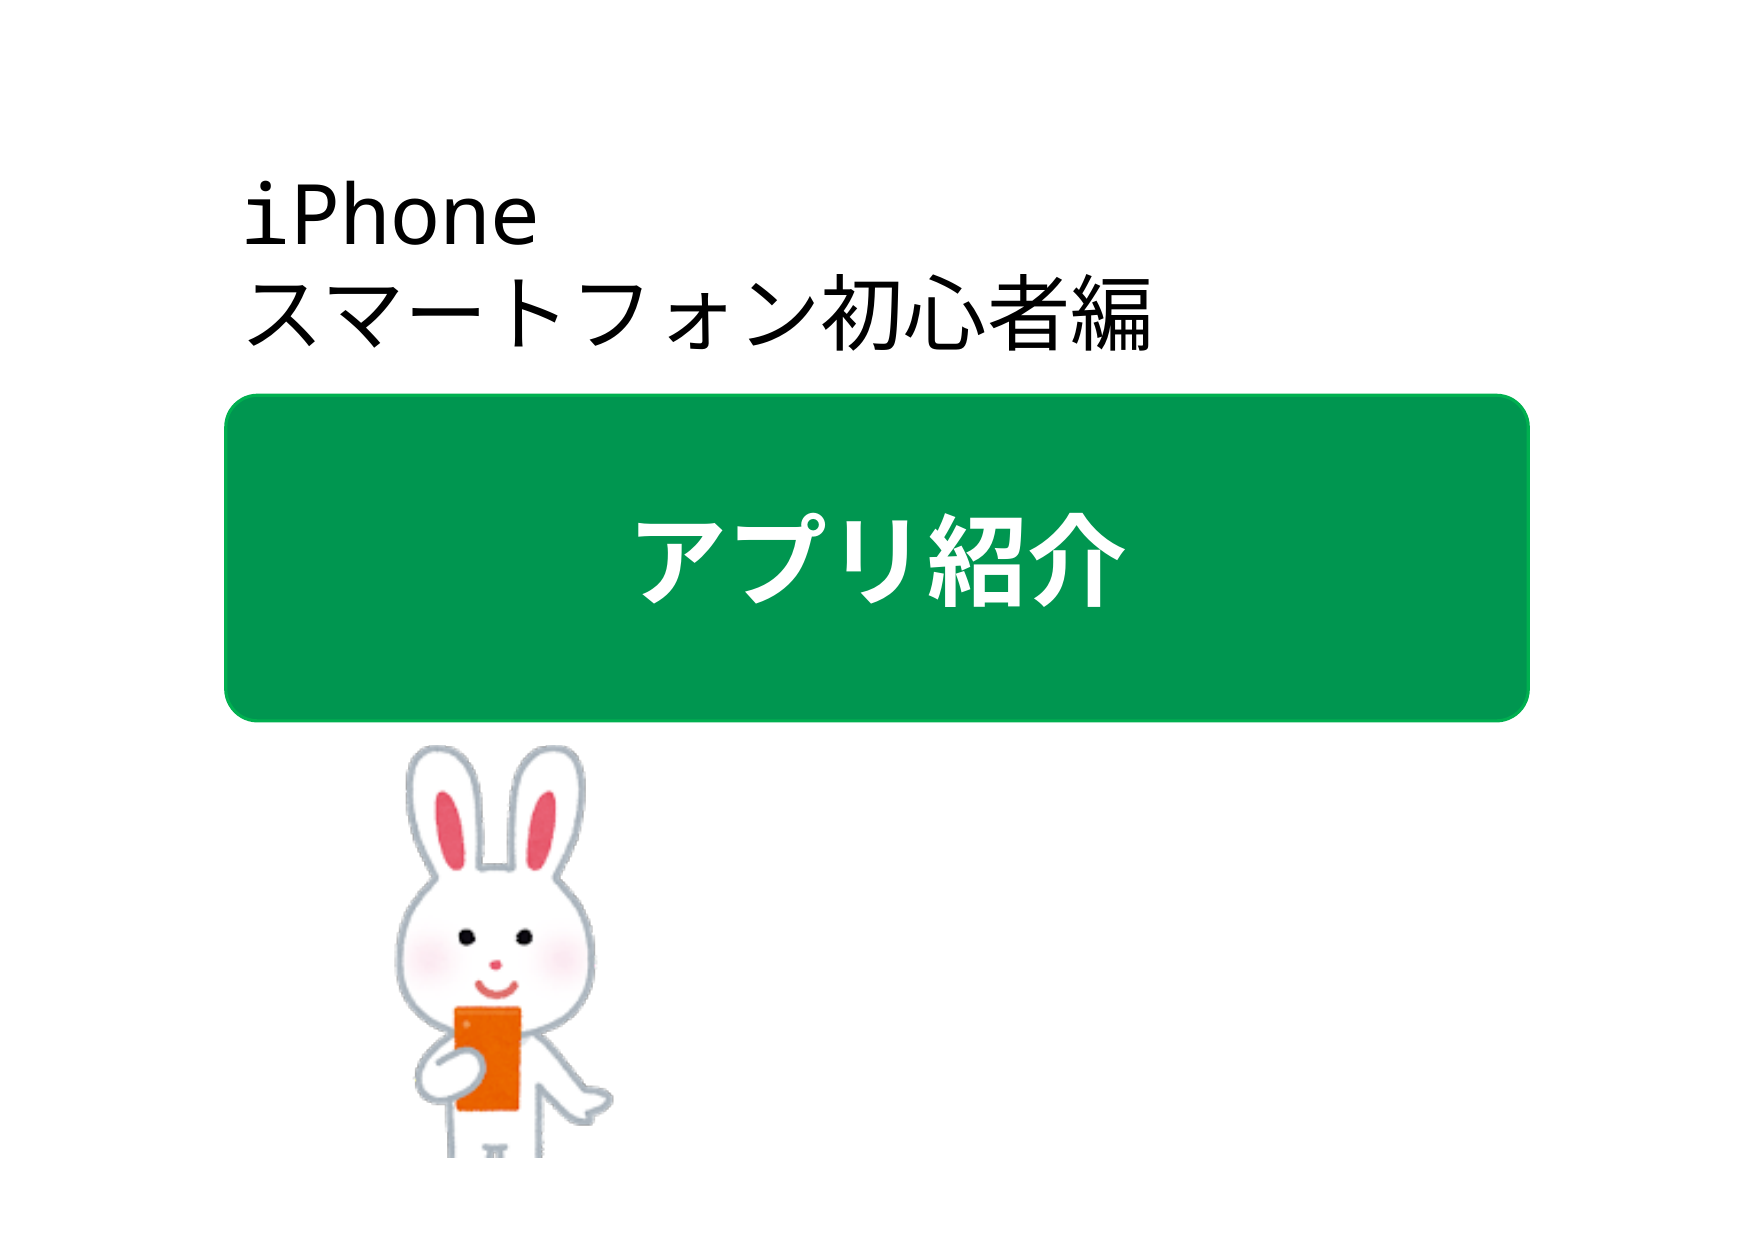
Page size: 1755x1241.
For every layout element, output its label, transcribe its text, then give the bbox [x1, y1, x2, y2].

picture [289, 745, 703, 1159]
text_box iPhone スマートフォン初心者編 [225, 153, 1290, 369]
text_box アプリ紹介 [223, 393, 1531, 723]
